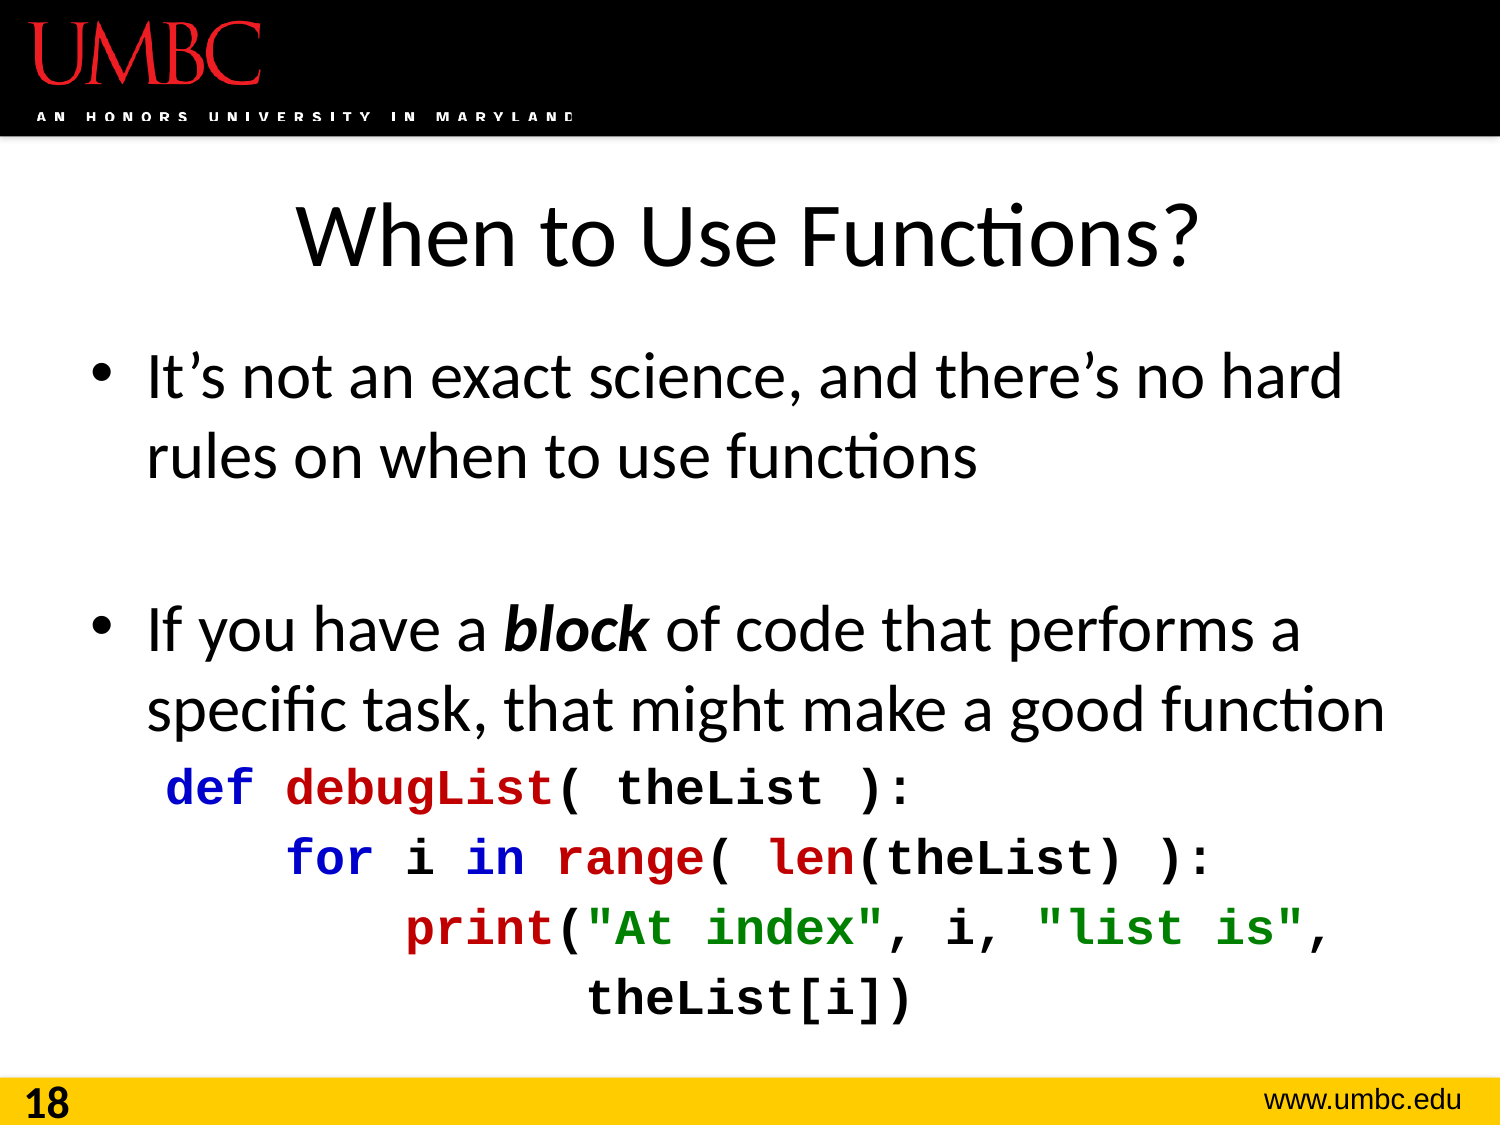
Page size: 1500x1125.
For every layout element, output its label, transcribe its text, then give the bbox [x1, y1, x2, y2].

slide_number 18 [0, 1065, 94, 1125]
list It’s not an exact science, and there’s no hard rules on when to use functions If you have a block of code that performs a specific task, that might make a good function def debugList( theList ): for i in range( len(theList) ): print("At index", i, "list is", theList[i]) [75, 324, 1425, 1066]
title When to Use Functions? [75, 136, 1425, 324]
